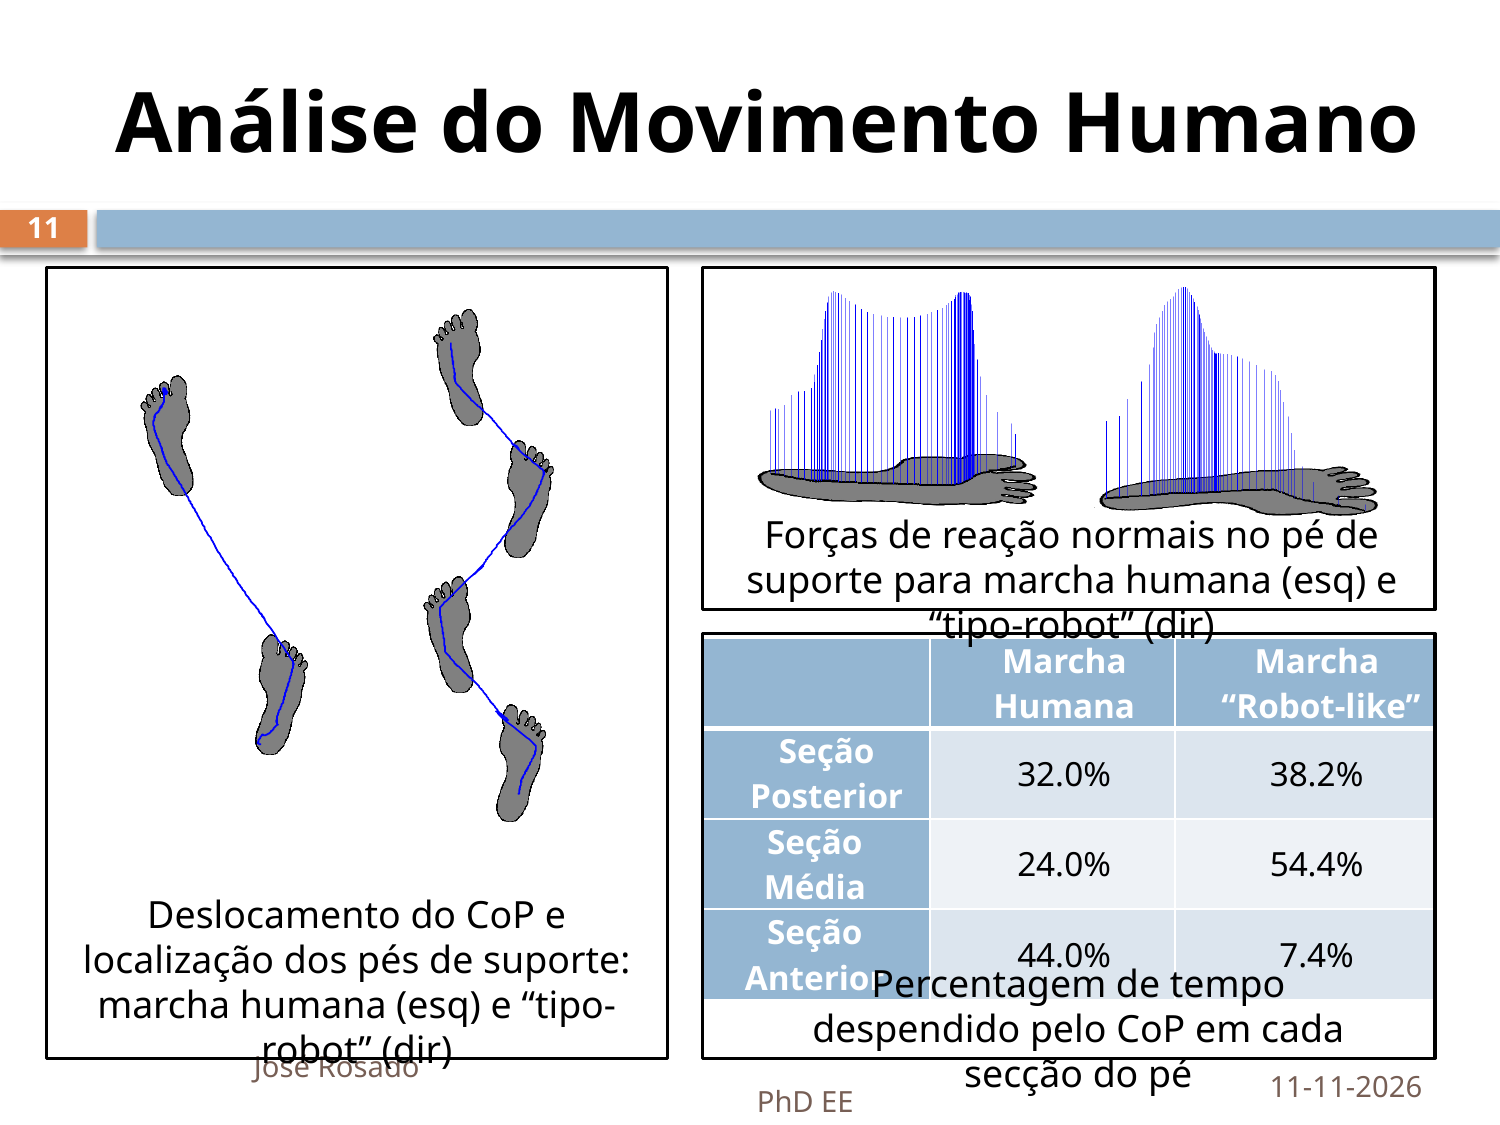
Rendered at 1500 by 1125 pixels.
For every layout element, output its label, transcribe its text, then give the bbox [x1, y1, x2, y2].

text_box [45, 266, 669, 1060]
picture [64, 278, 653, 847]
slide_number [999, 1058, 1438, 1119]
picture [1093, 278, 1389, 528]
slide_number 11 [0, 208, 88, 249]
text_box Forças de reação normais no pé de suporte para marcha humana (esq) e “tipo-robot” (dir) [708, 611, 1436, 632]
text_box Percentagem de tempo despendido pelo CoP em cada secção do pé [769, 1060, 1388, 1102]
text_box Deslocamento do CoP e localização dos pés de suporte: marcha humana (esq) e “tipo-robot” (dir) [46, 1060, 668, 1079]
title Análise do Movimento Humano [100, 37, 1438, 200]
picture [749, 278, 1046, 516]
text_box [701, 266, 1437, 611]
text_box [701, 632, 1437, 1060]
